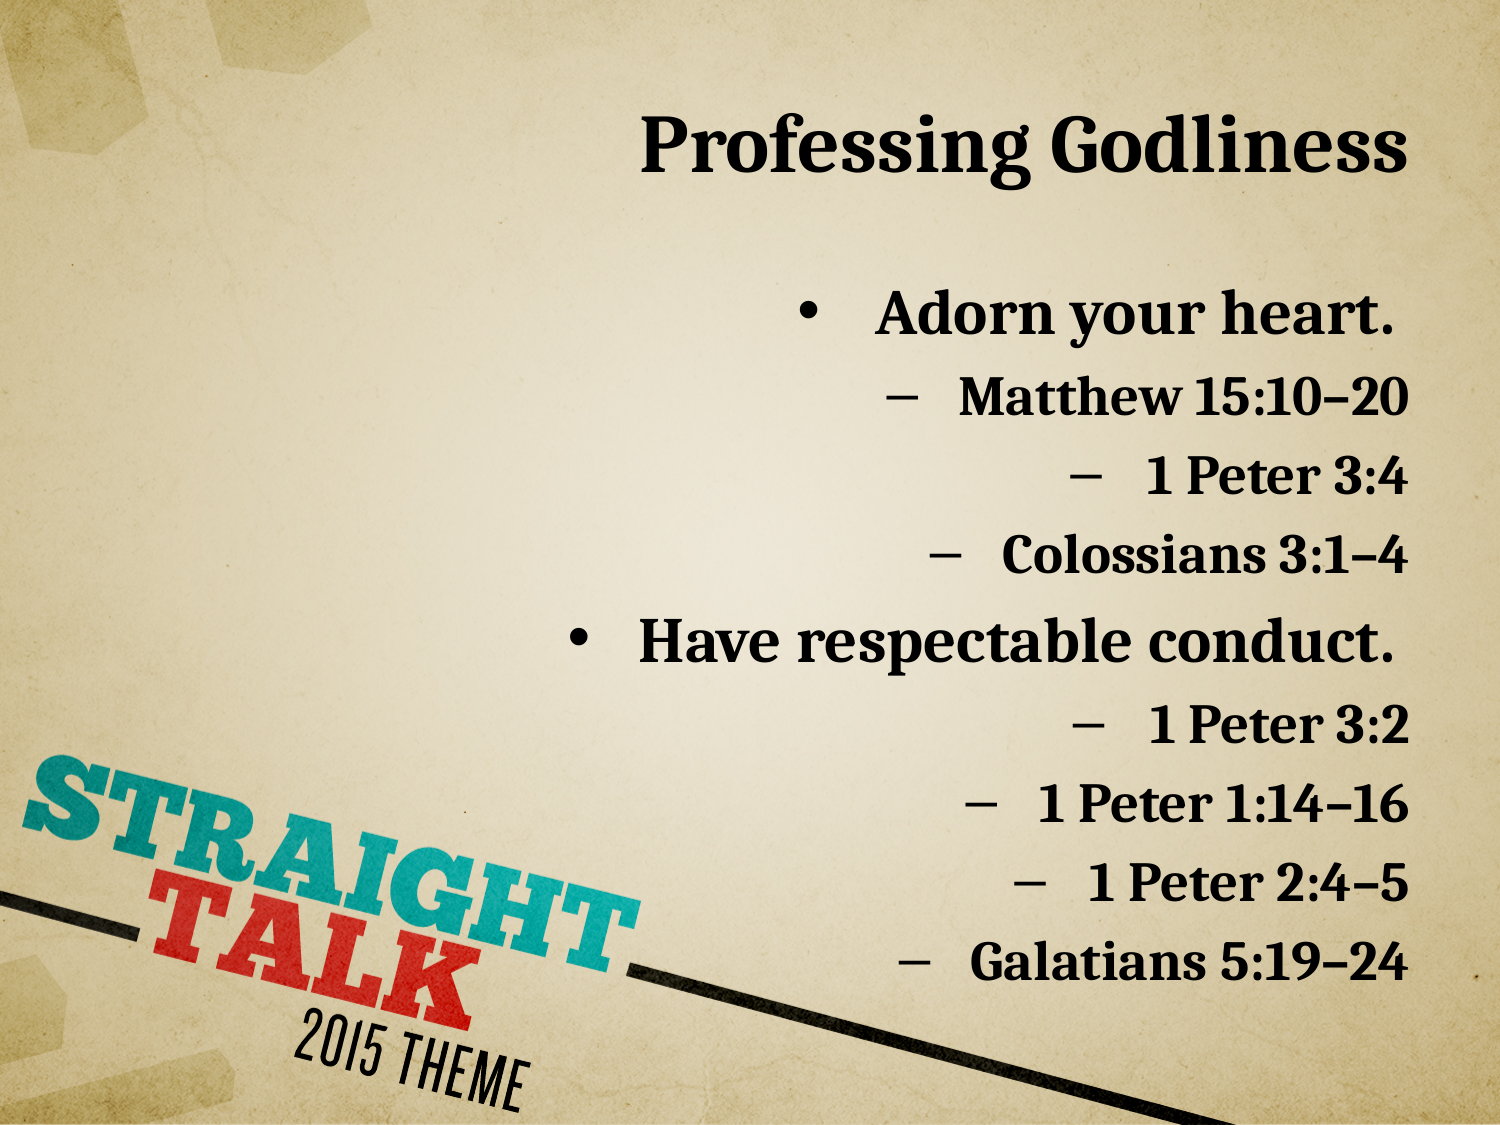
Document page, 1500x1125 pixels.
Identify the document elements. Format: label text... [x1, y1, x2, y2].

picture [0, 0, 1500, 1125]
list Adorn your heart. Matthew 15:10–20 1 Peter 3:4 Colossians 3:1–4 Have respectable conduct. 1 Peter 3:2 1 Peter 1:14–16 1 Peter 2:4–5 Galatians 5:19–24 [75, 262, 1425, 1005]
title Professing Godliness [75, 45, 1425, 233]
